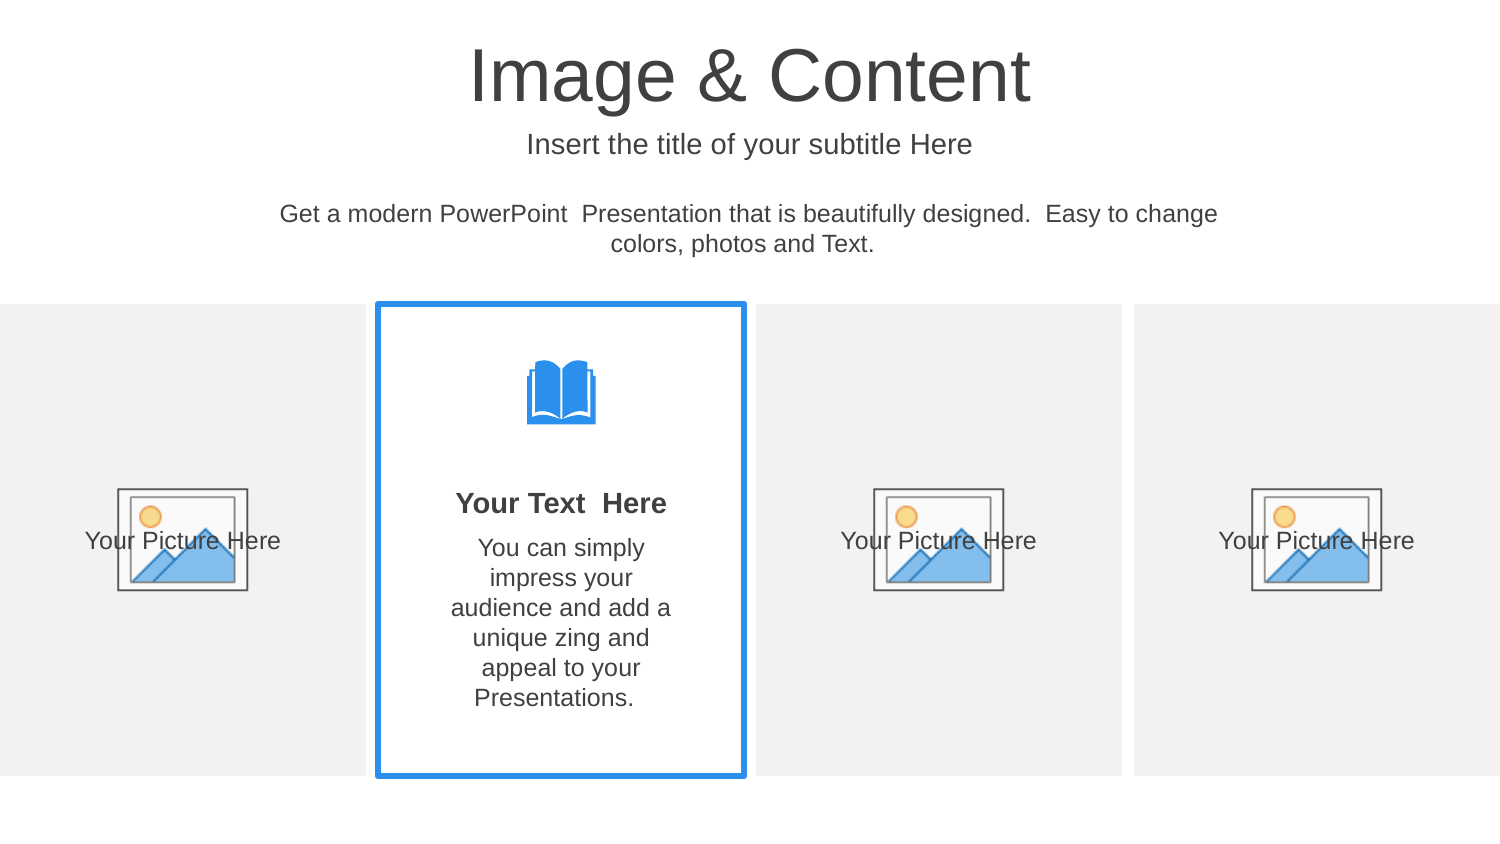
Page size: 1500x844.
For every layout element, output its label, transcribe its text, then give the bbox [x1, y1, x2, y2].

list Insert the title of your subtitle Here [0, 119, 1500, 167]
list Image & Content [0, 24, 1500, 119]
text_box [525, 358, 598, 427]
text_box Get a modern PowerPoint Presentation that is beautifully designed. Easy to change colors, photos and Text. [245, 190, 1255, 265]
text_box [425, 475, 698, 720]
picture [1133, 303, 1500, 777]
picture [0, 303, 367, 777]
picture [755, 303, 1123, 777]
